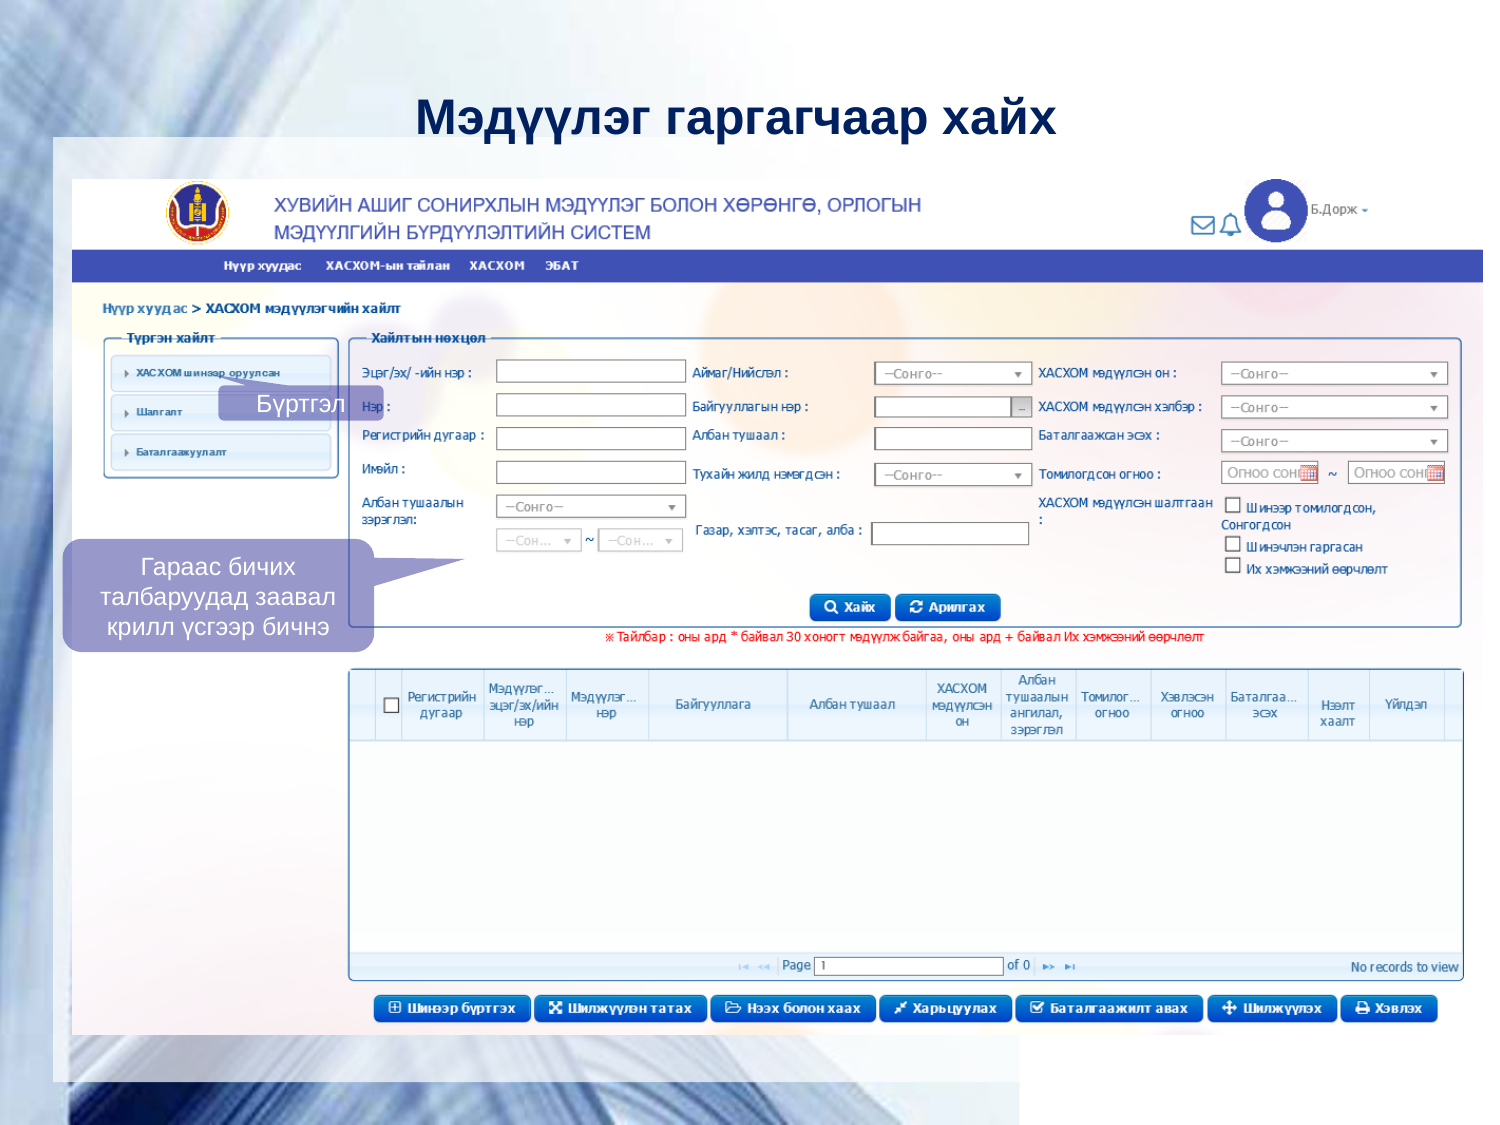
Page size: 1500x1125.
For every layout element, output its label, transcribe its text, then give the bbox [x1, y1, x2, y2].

picture [0, 0, 1500, 1125]
text_box Мэдүүлэг гаргагчаар хайх [147, 77, 1326, 172]
text_box Гараас бичих талбаруудад заавал крилл үсгээр бичнэ [62, 541, 72, 650]
